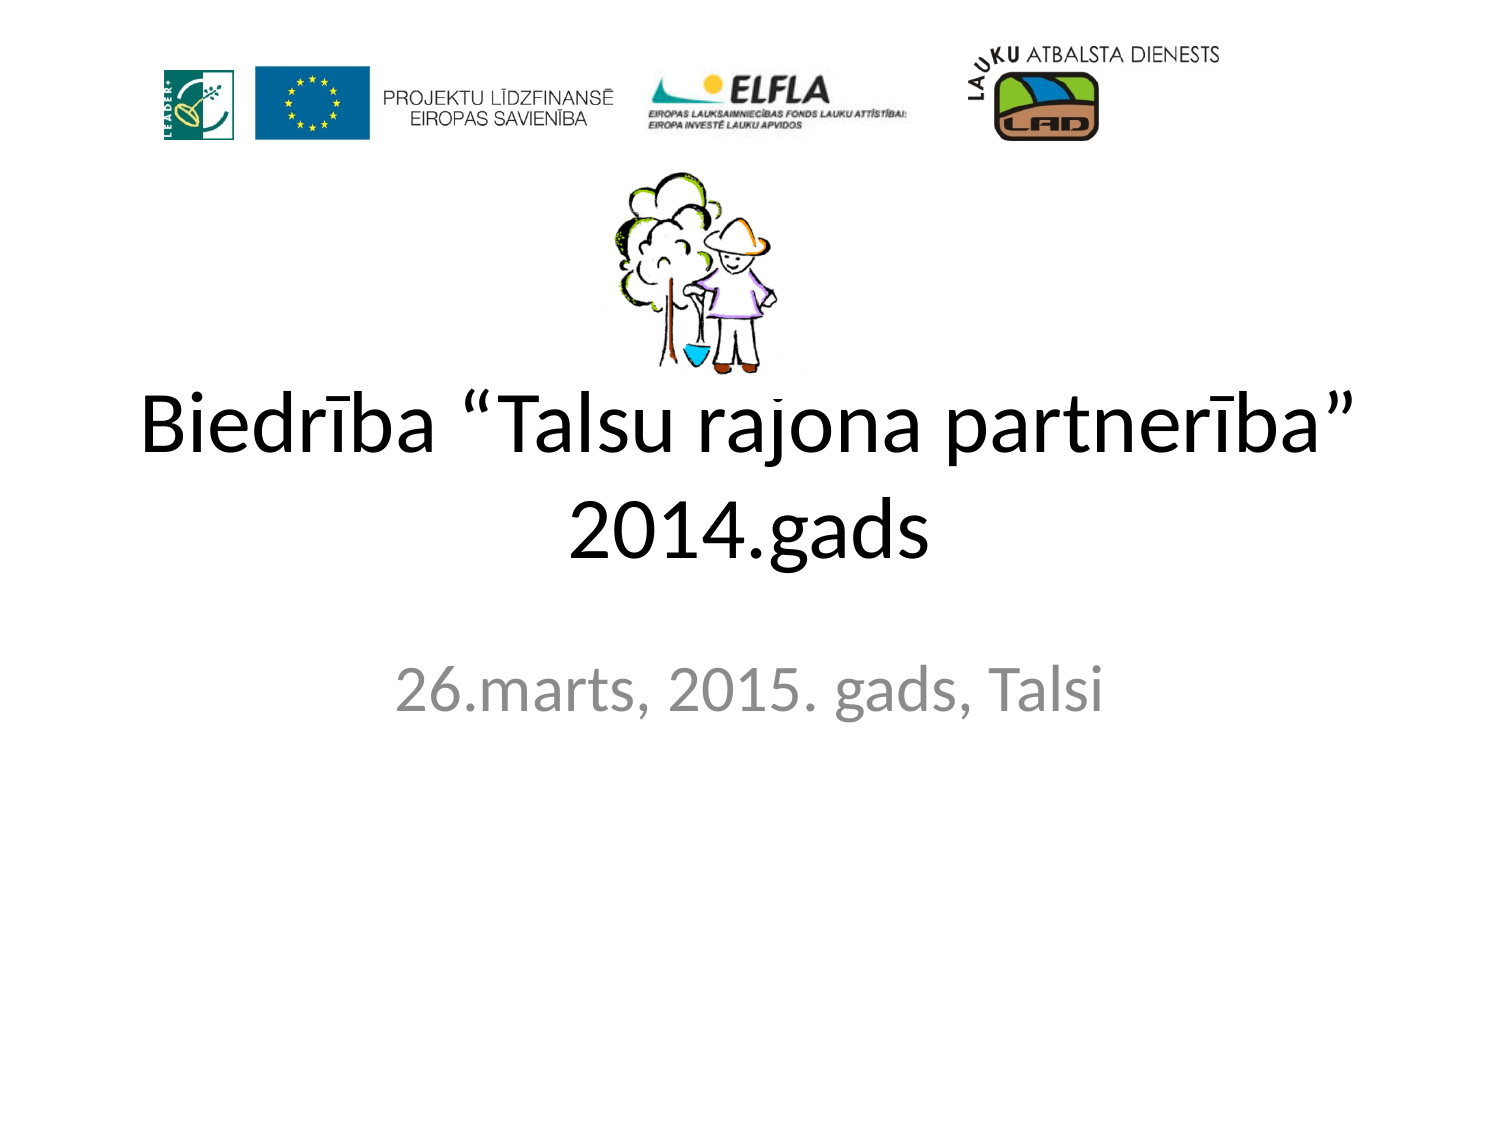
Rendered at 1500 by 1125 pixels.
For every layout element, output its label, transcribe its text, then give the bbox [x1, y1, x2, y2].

picture [597, 163, 808, 399]
picture [163, 70, 234, 140]
picture [968, 46, 1219, 141]
picture [245, 58, 624, 149]
subtitle 26.marts, 2015. gads, Talsi [225, 637, 1275, 925]
picture [632, 58, 923, 143]
title Biedrība “Talsu rajona partnerība” 2014.gads [112, 349, 1388, 591]
